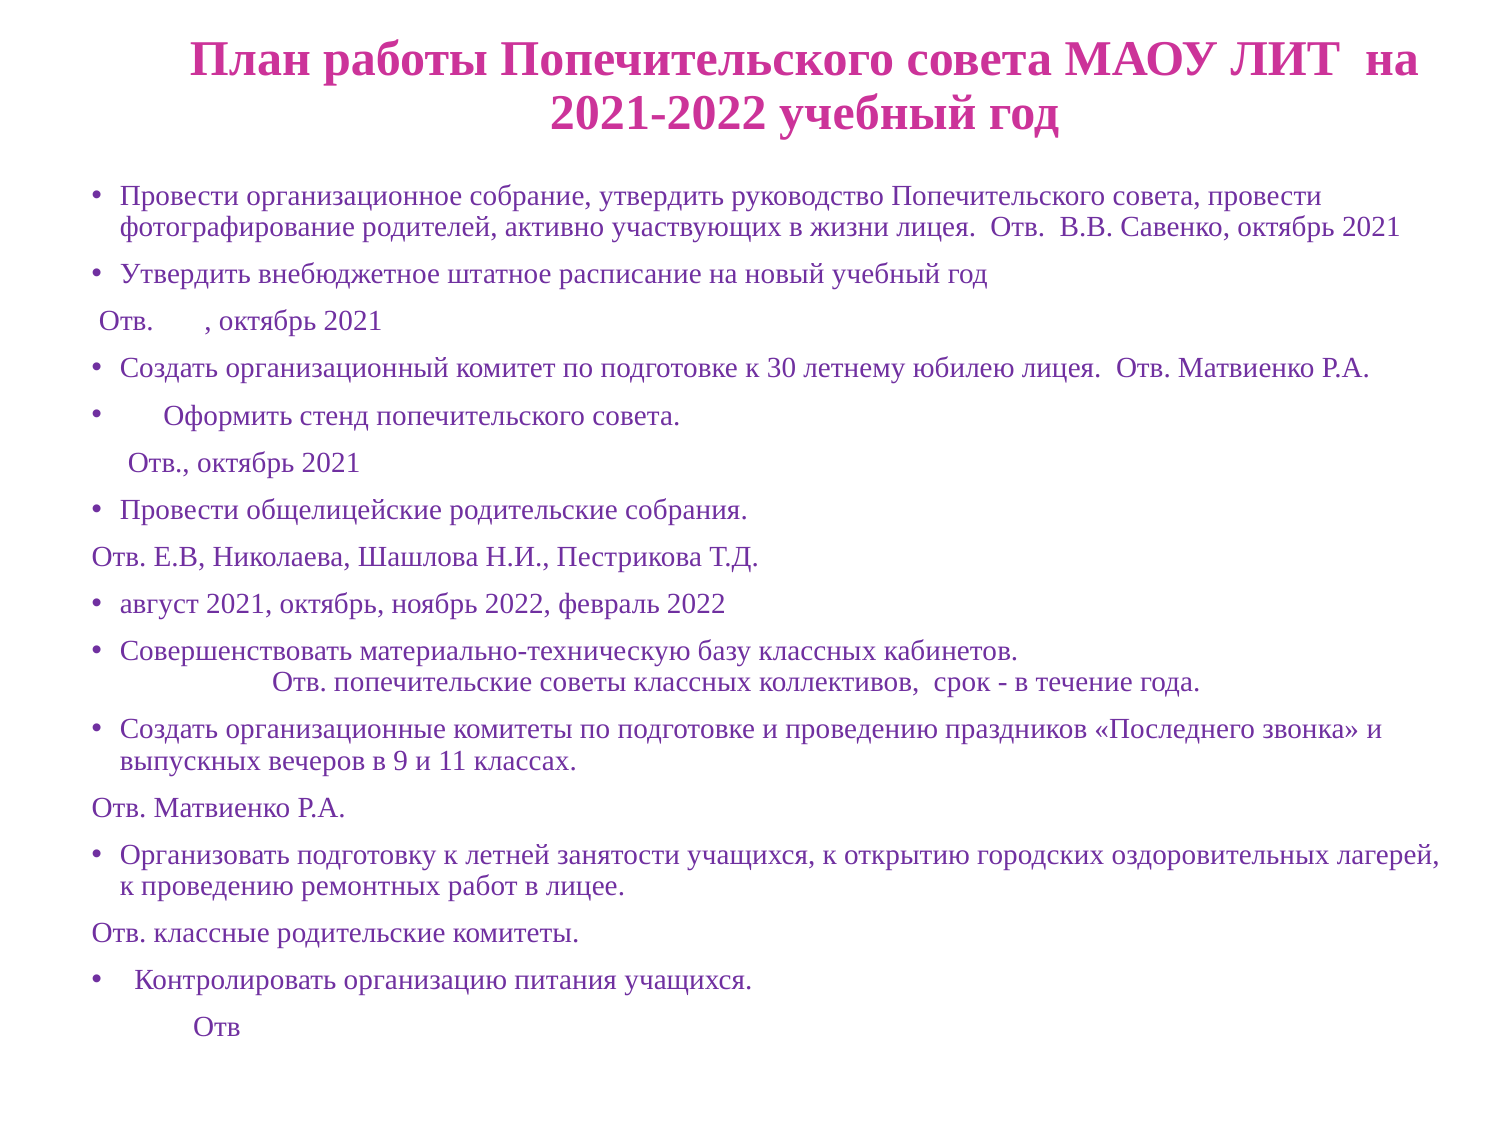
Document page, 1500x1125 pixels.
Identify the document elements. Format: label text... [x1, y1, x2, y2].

list Провести организационное собрание, утвердить руководство Попечительского совета, провести фотографирование родителей, активно участвующих в жизни лицея. Отв. В.В. Савенко, октябрь 2021 Утвердить внебюджетное штатное расписание на новый учебный год Отв. , октябрь 2021 Создать организационный комитет по подготовке к 30 летнему юбилею лицея. Отв. Матвиенко Р.А. Оформить стенд попечительского совета. Отв., октябрь 2021 Провести общелицейские родительские собрания. Отв. Е.В, Николаева, Шашлова Н.И., Пестрикова Т.Д. август 2021, октябрь, ноябрь 2022, февраль 2022 Совершенствовать материально-техническую базу классных кабинетов. Отв. попечительские советы классных коллективов, срок - в течение года. Создать организационные комитеты по подготовке и проведению праздников «Последнего звонка» и выпускных вечеров в 9 и 11 классах. Отв. Матвиенко Р.А. Организовать подготовку к летней занятости учащихся, к открытию городских оздоровительных лагерей, к проведению ремонтных работ в лицее. Отв. классные родительские комитеты. Контролировать организацию питания учащихся. Отв [76, 172, 1459, 1014]
title План работы Попечительского совета МАОУ ЛИТ на 2021-2022 учебный год [103, 7, 1500, 225]
